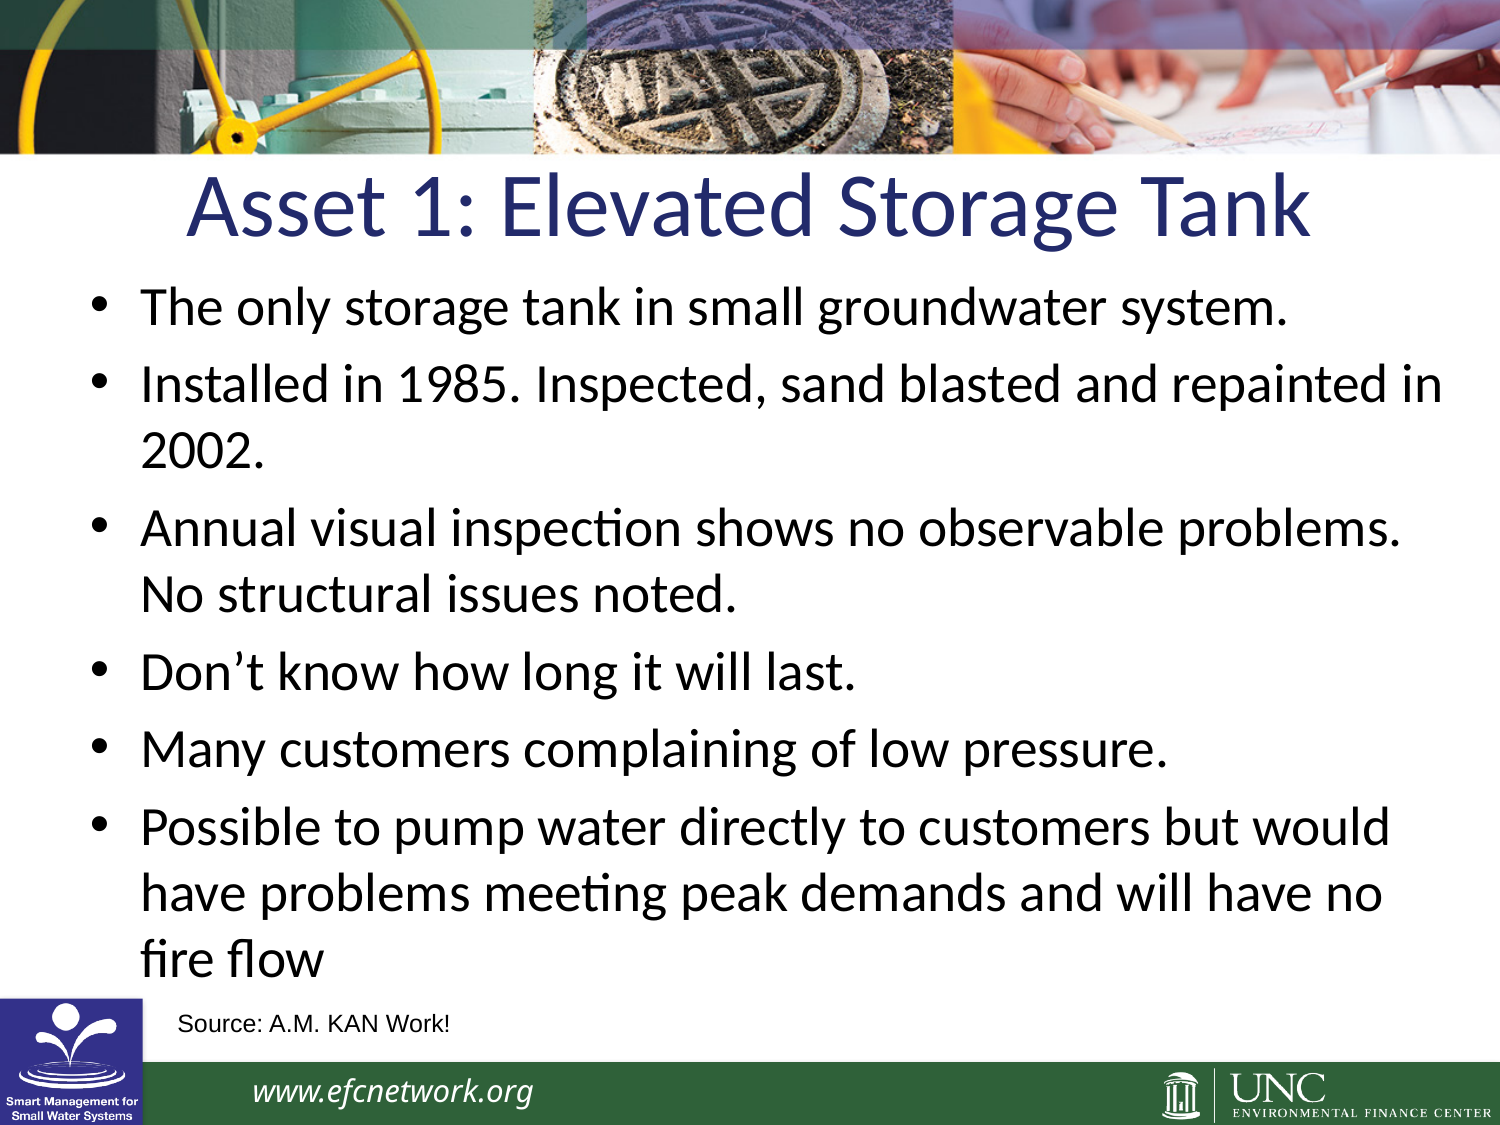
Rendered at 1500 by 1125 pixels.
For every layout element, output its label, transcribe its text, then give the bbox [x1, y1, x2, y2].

title Asset 1: Elevated Storage Tank [75, 137, 1425, 233]
picture [0, 0, 1500, 196]
picture [0, 998, 143, 1125]
text_box Source: A.M. KAN Work! [162, 999, 1422, 1045]
list The only storage tank in small groundwater system. Installed in 1985. Inspected, sand blasted and repainted in 2002. Annual visual inspection shows no observable problems. No structural issues noted. Don’t know how long it will last. Many customers complaining of low pressure. Possible to pump water directly to customers but would have problems meeting peak demands and will have no fire flow [75, 262, 1463, 1005]
picture [1162, 1068, 1491, 1123]
